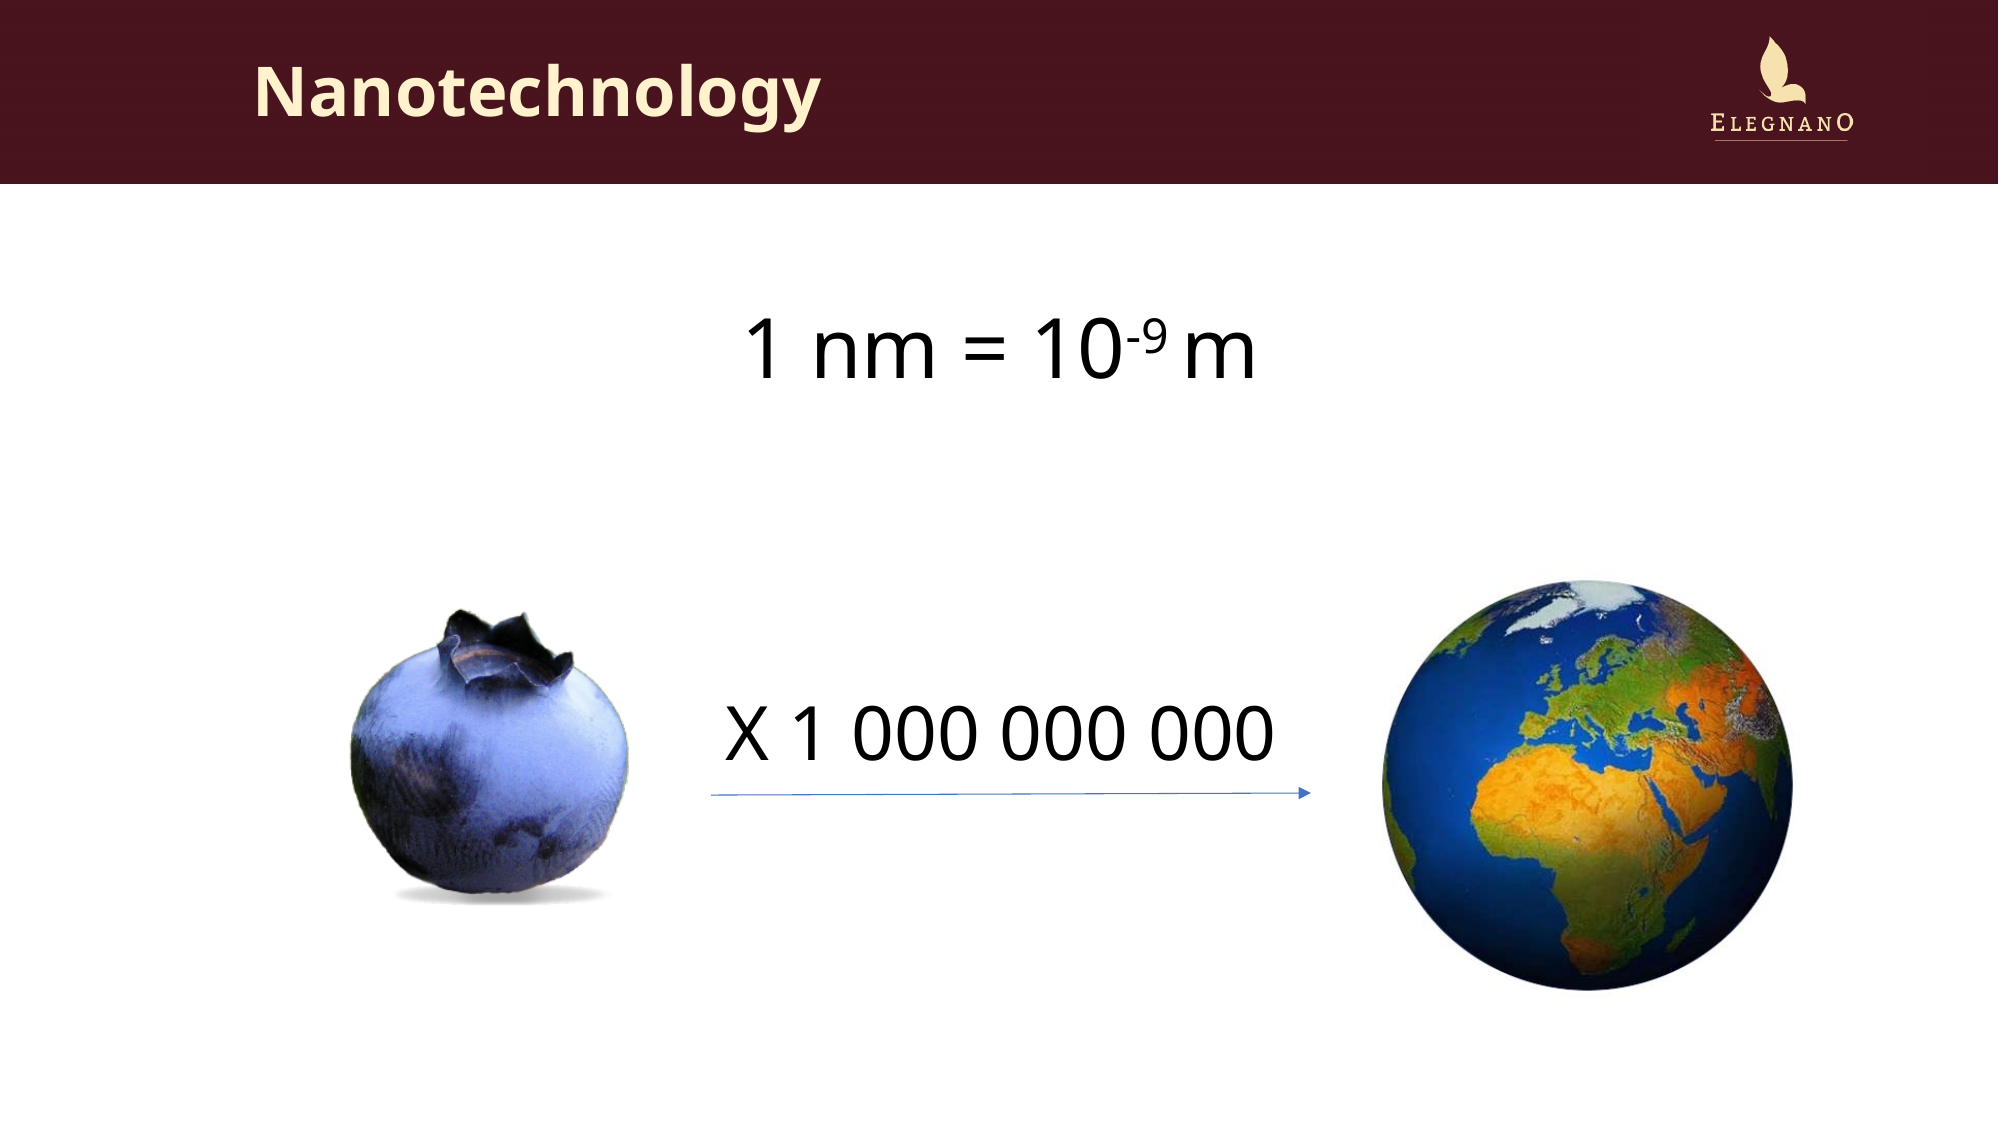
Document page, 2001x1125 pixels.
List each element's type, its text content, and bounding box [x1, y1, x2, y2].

picture [314, 571, 690, 944]
text_box X 1 000 000 000 [710, 678, 1352, 784]
picture [1372, 569, 1801, 1005]
picture [0, 0, 1998, 184]
list 1 nm = 10-9 m [137, 299, 1863, 1014]
